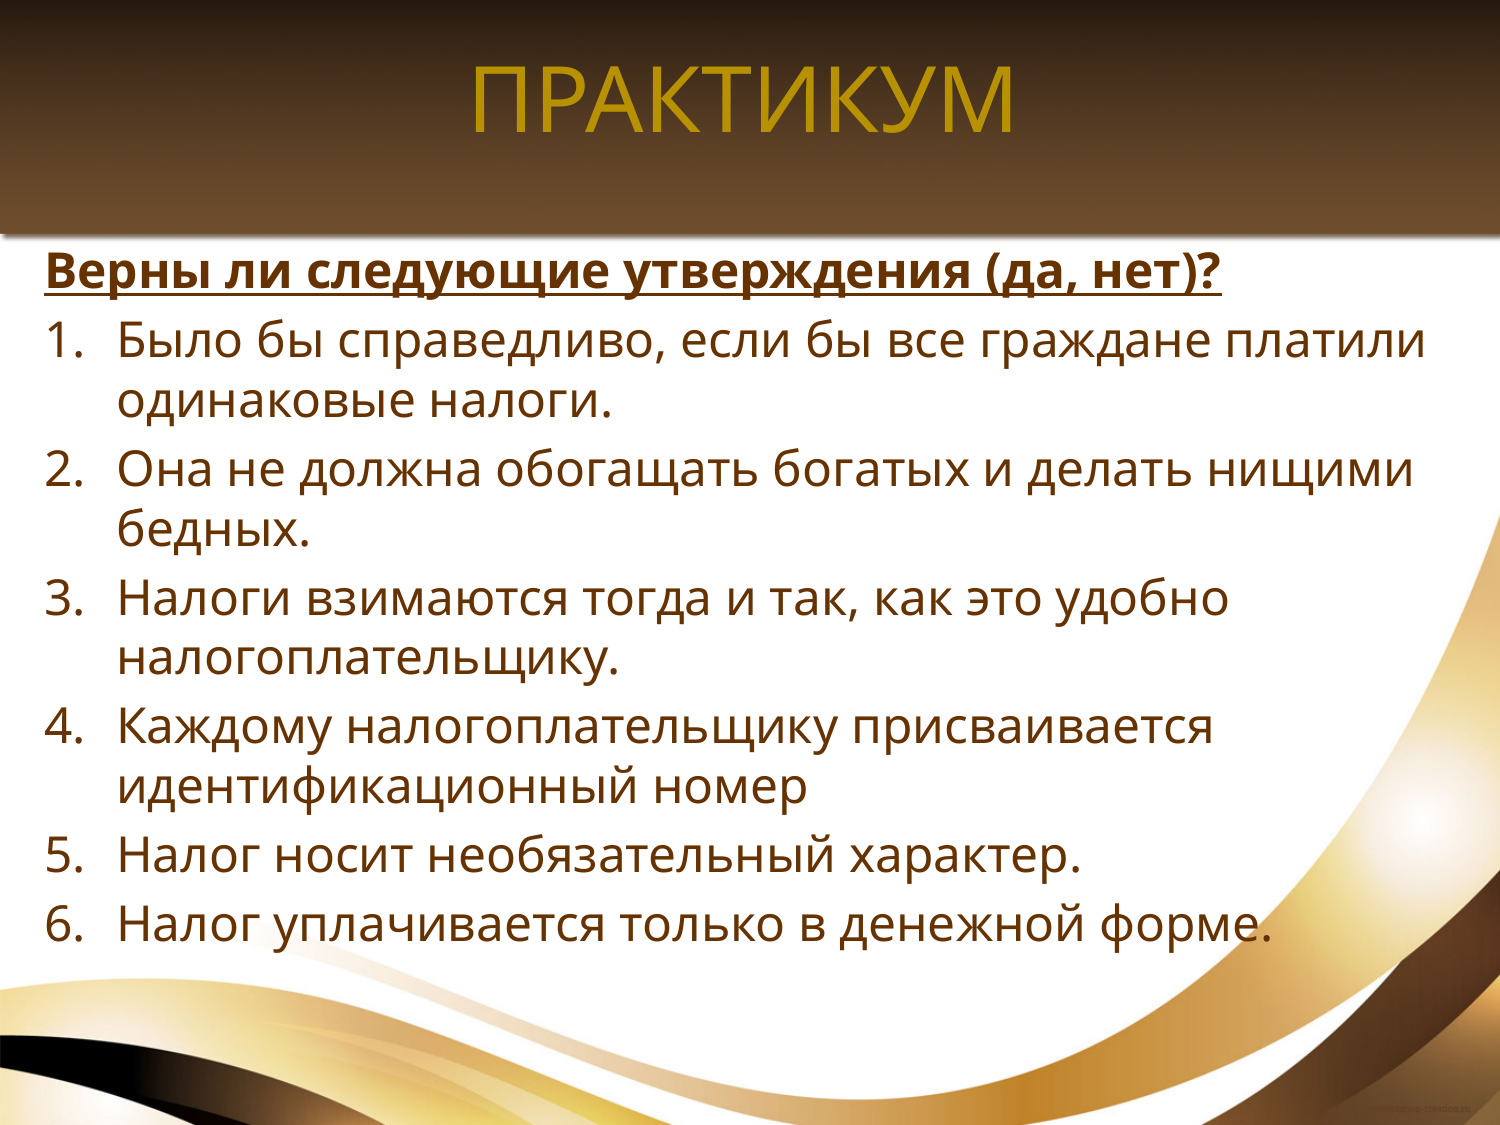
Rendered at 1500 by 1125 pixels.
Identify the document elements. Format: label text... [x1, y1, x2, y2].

title ПРАКТИКУМ [41, 7, 1471, 185]
list Верны ли следующие утверждения (да, нет)? Было бы справедливо, если бы все граждане платили одинаковые налоги. Она не должна обогащать богатых и делать нищими бедных. Налоги взимаются тогда и так, как это удобно налогоплательщику. Каждому налогоплательщику присваивается идентификационный номер Налог носит необязательный характер. Налог уплачивается только в денежной форме. [29, 231, 1471, 965]
picture [0, 0, 1500, 1125]
